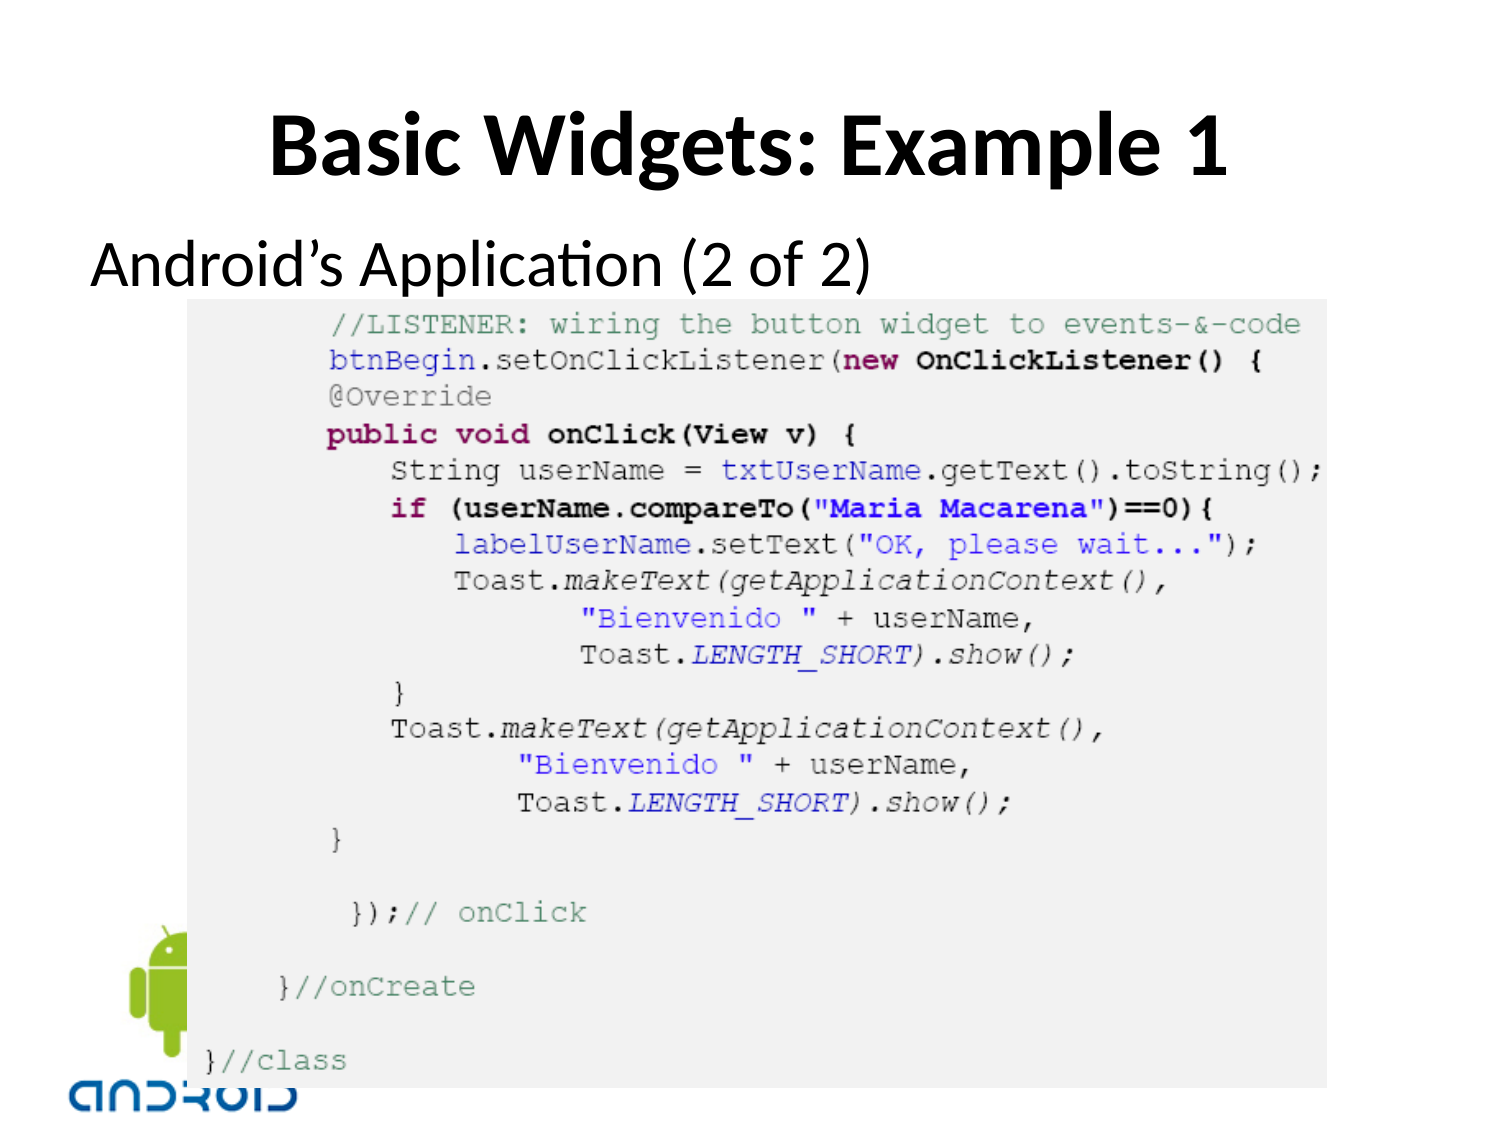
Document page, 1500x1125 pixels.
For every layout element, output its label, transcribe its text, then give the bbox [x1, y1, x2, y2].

list Android’s Application (2 of 2) [75, 212, 1463, 1050]
title Basic Widgets: Example 1 [75, 45, 1425, 212]
picture [62, 299, 1327, 1125]
